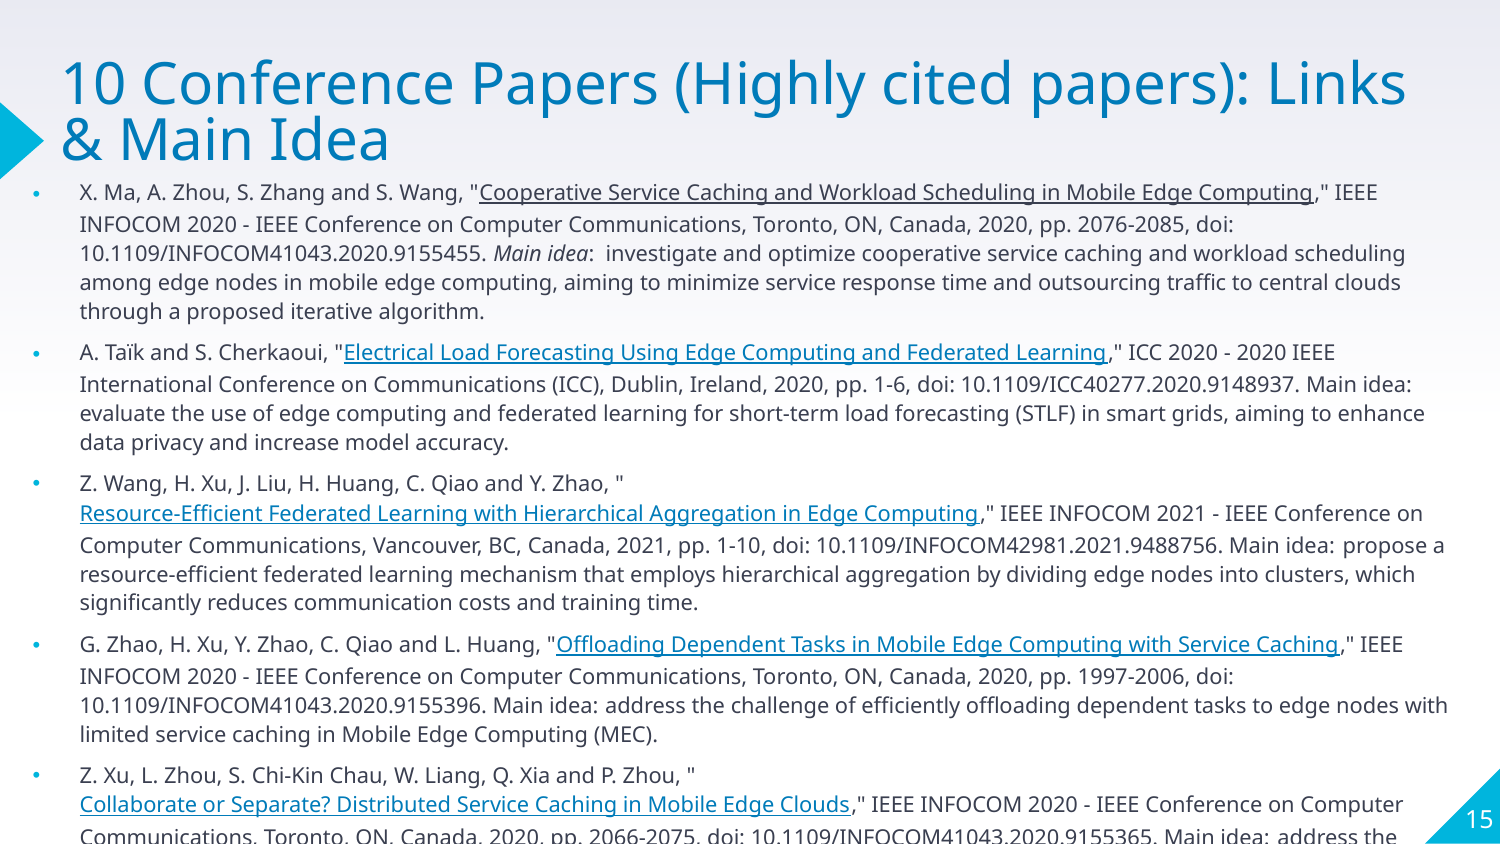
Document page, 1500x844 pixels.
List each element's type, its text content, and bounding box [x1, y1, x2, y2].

title 10 Conference Papers (Highly cited papers): Links & Main Idea [60, 59, 1457, 158]
slide_number 15 [1418, 760, 1494, 838]
list X. Ma, A. Zhou, S. Zhang and S. Wang, "Cooperative Service Caching and Workload Scheduling in Mobile Edge Computing," IEEE INFOCOM 2020 - IEEE Conference on Computer Communications, Toronto, ON, Canada, 2020, pp. 2076-2085, doi: 10.1109/INFOCOM41043.2020.9155455. Main idea: investigate and optimize cooperative service caching and workload scheduling among edge nodes in mobile edge computing, aiming to minimize service response time and outsourcing traffic to central clouds through a proposed iterative algorithm. A. Taïk and S. Cherkaoui, "Electrical Load Forecasting Using Edge Computing and Federated Learning," ICC 2020 - 2020 IEEE International Conference on Communications (ICC), Dublin, Ireland, 2020, pp. 1-6, doi: 10.1109/ICC40277.2020.9148937. Main idea: evaluate the use of edge computing and federated learning for short-term load forecasting (STLF) in smart grids, aiming to enhance data privacy and increase model accuracy. Z. Wang, H. Xu, J. Liu, H. Huang, C. Qiao and Y. Zhao, "Resource-Efficient Federated Learning with Hierarchical Aggregation in Edge Computing," IEEE INFOCOM 2021 - IEEE Conference on Computer Communications, Vancouver, BC, Canada, 2021, pp. 1-10, doi: 10.1109/INFOCOM42981.2021.9488756. Main idea: propose a resource-efficient federated learning mechanism that employs hierarchical aggregation by dividing edge nodes into clusters, which significantly reduces communication costs and training time. G. Zhao, H. Xu, Y. Zhao, C. Qiao and L. Huang, "Offloading Dependent Tasks in Mobile Edge Computing with Service Caching," IEEE INFOCOM 2020 - IEEE Conference on Computer Communications, Toronto, ON, Canada, 2020, pp. 1997-2006, doi: 10.1109/INFOCOM41043.2020.9155396. Main idea: address the challenge of efficiently offloading dependent tasks to edge nodes with limited service caching in Mobile Edge Computing (MEC). Z. Xu, L. Zhou, S. Chi-Kin Chau, W. Liang, Q. Xia and P. Zhou, "Collaborate or Separate? Distributed Service Caching in Mobile Edge Clouds," IEEE INFOCOM 2020 - IEEE Conference on Computer Communications, Toronto, ON, Canada, 2020, pp. 2066-2075, doi: 10.1109/INFOCOM41043.2020.9155365. Main idea: address the challenges of service caching in mobile edge networks where multiple network service providers compete for limited resources, proposing both a centralized and a distributed game-theoretical mechanism to minimize the overall cost and improve the efficiency of service caching. [32, 175, 1468, 827]
